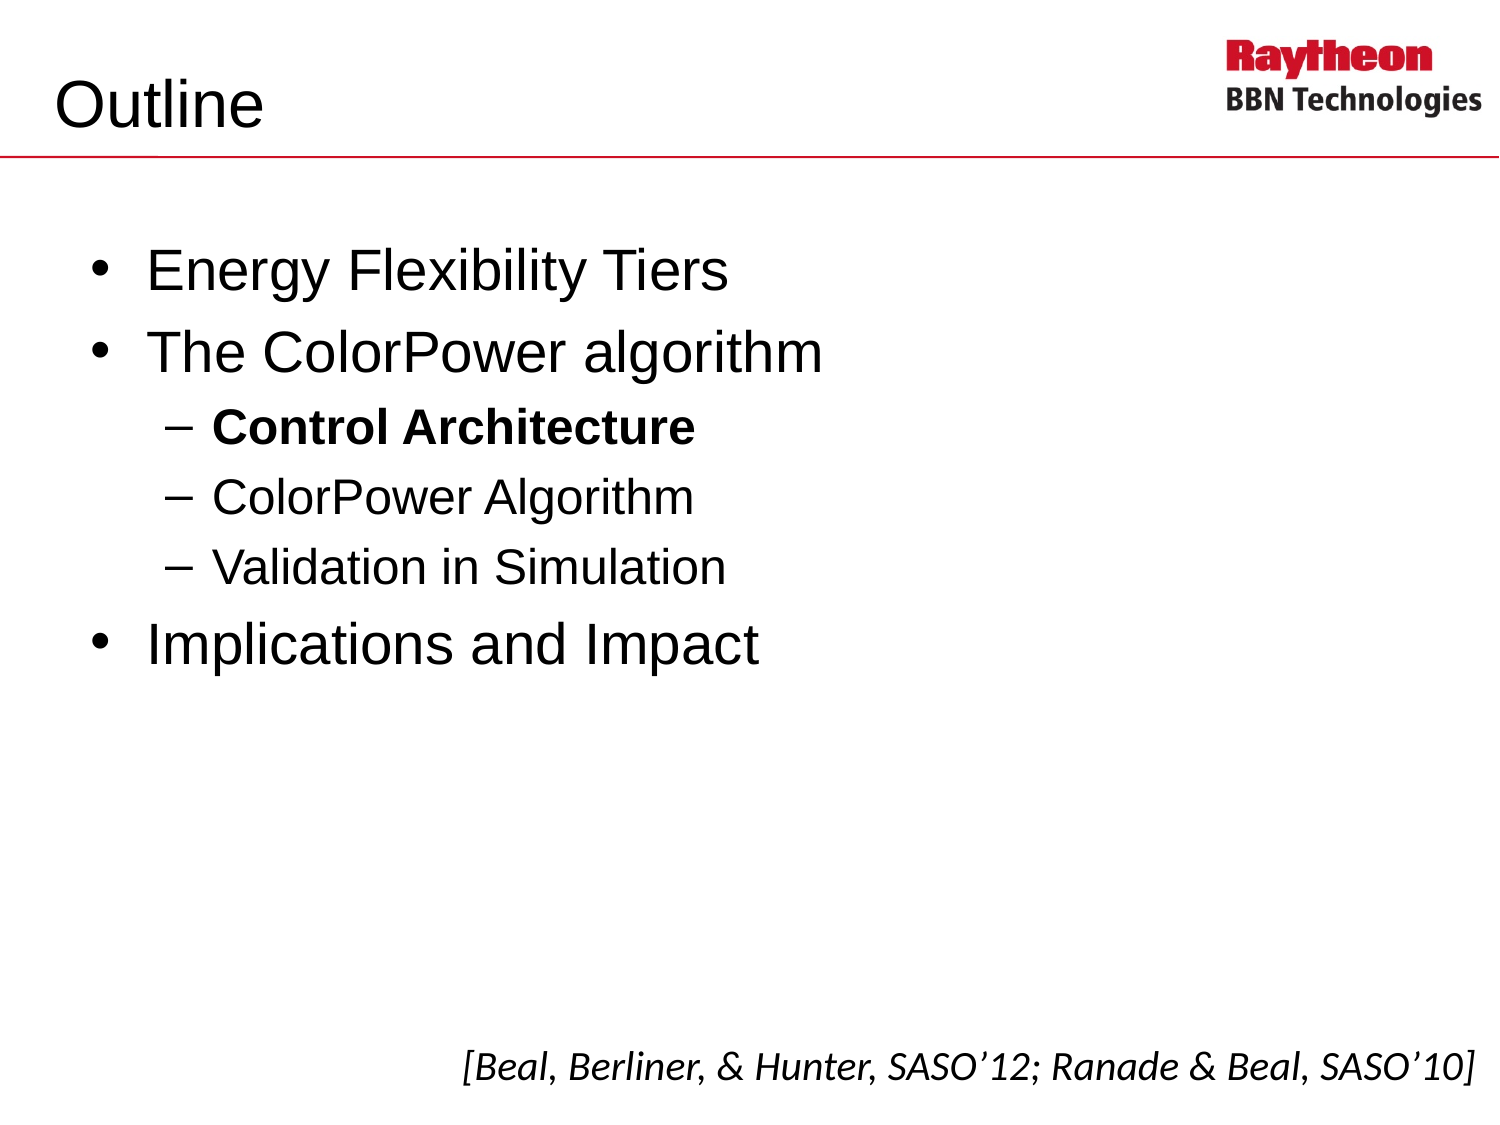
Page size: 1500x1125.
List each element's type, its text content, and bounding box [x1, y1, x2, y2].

picture [1222, 36, 1484, 121]
list Energy Flexibility Tiers The ColorPower algorithm Control Architecture ColorPower Algorithm Validation in Simulation Implications and Impact [74, 224, 1426, 968]
title Outline [39, 44, 1390, 158]
text_box [Beal, Berliner, & Hunter, SASO’12; Ranade & Beal, SASO’10] [447, 1031, 1492, 1097]
